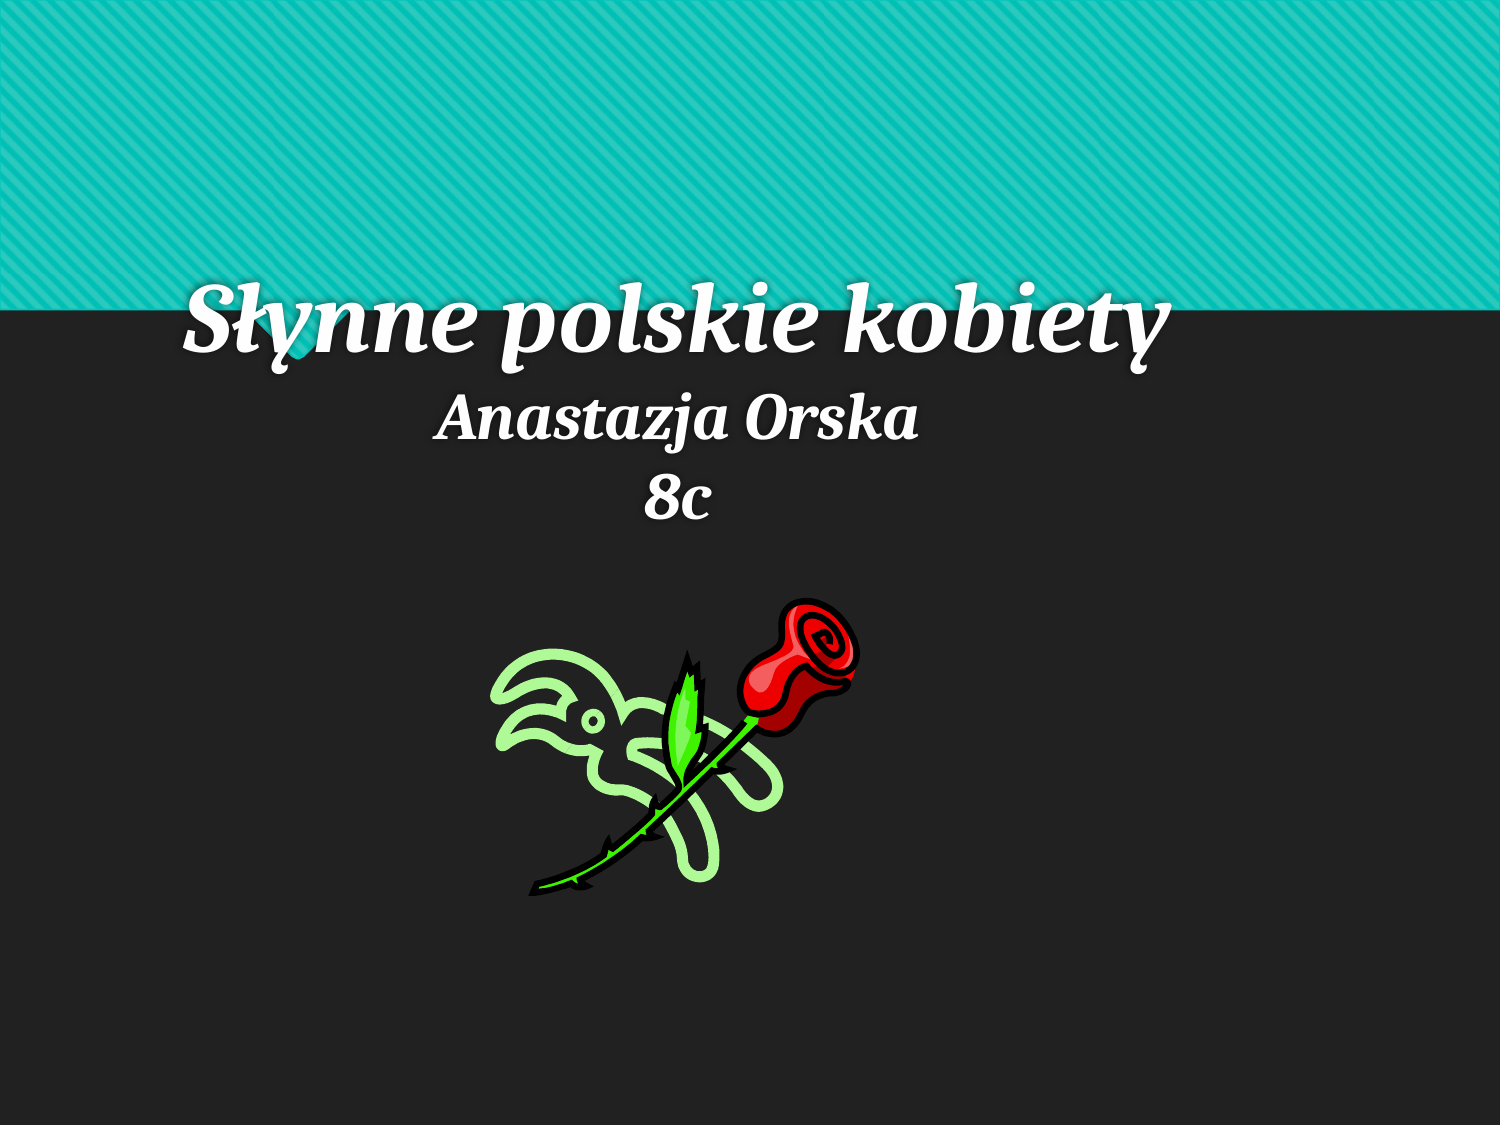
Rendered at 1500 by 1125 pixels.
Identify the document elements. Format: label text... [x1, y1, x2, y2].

picture [489, 597, 861, 897]
title Słynne polskie kobiety Anastazja Orska 8c [64, 0, 1292, 541]
